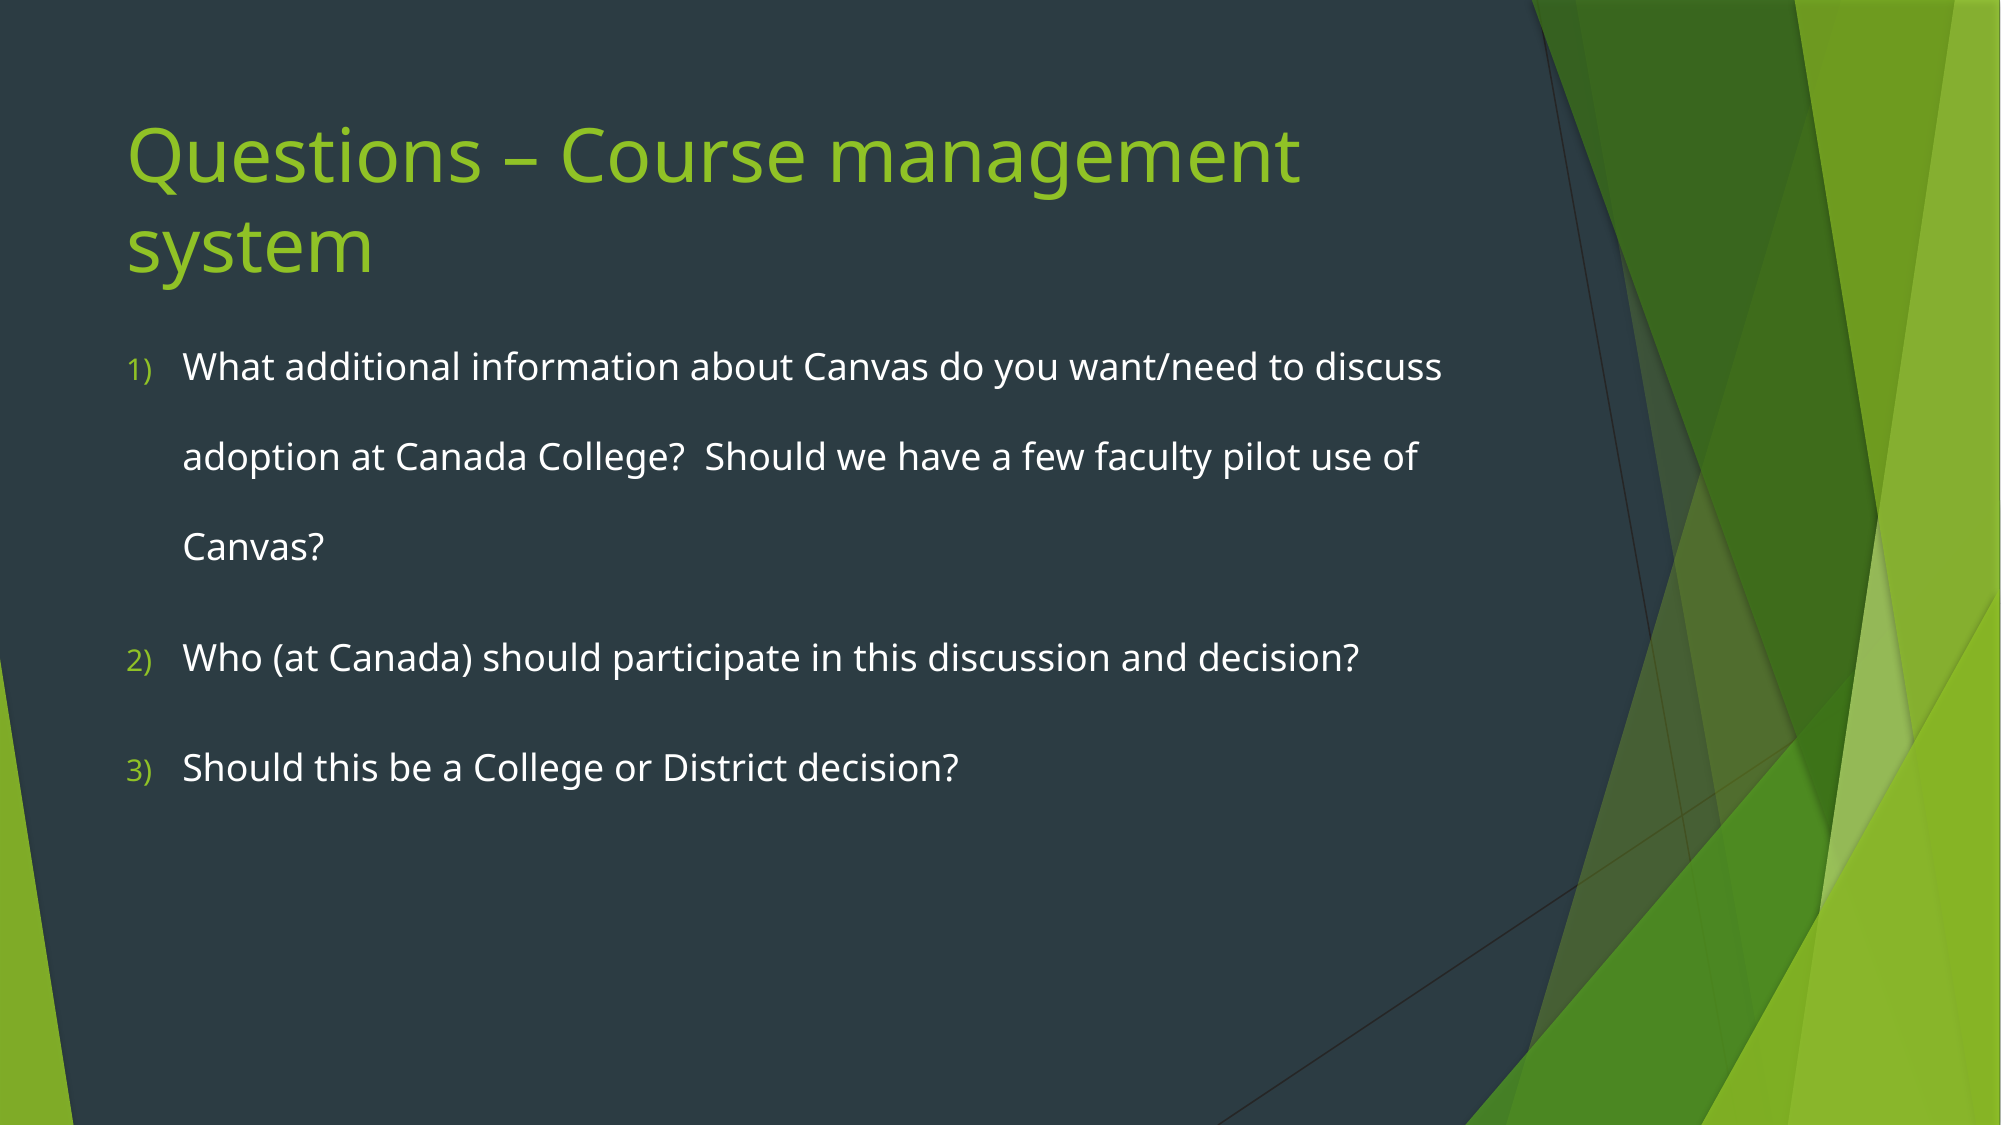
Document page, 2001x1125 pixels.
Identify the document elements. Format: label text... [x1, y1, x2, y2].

list What additional information about Canvas do you want/need to discuss adoption at Canada College? Should we have a few faculty pilot use of Canvas? Who (at Canada) should participate in this discussion and decision? Should this be a College or District decision? [111, 290, 1522, 927]
title Questions – Course management system [111, 99, 1522, 290]
